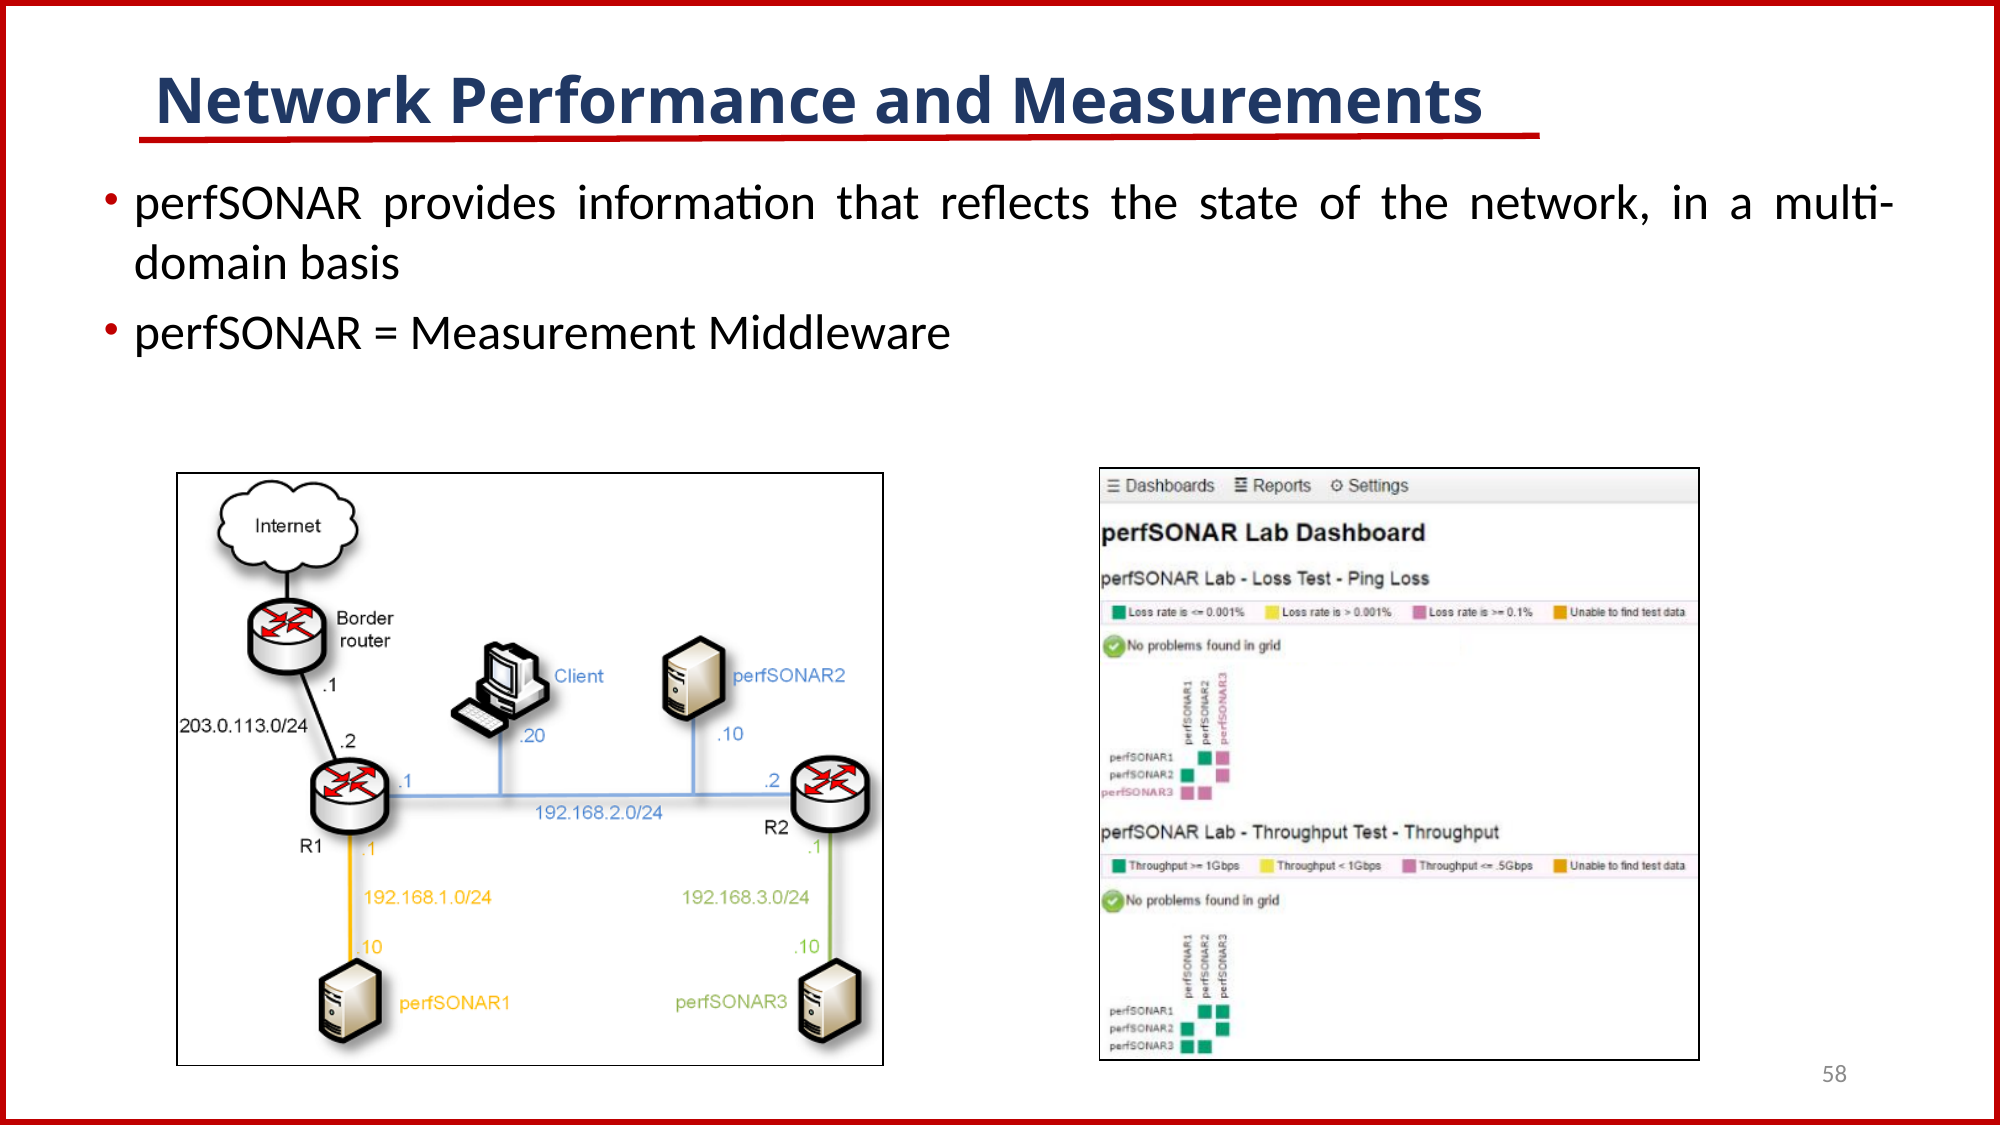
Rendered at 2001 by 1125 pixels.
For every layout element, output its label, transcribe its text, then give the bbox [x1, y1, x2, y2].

picture [177, 473, 883, 1065]
slide_number 58 [1412, 1042, 1863, 1103]
picture [1100, 468, 1699, 1060]
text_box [139, 135, 1540, 140]
title Network Performance and Measurements [139, 4, 1586, 145]
text_box [0, 0, 2000, 1125]
text_box perfSONAR provides information that reflects the state of the network, in a multi-domain basis perfSONAR = Measurement Middleware [89, 161, 1911, 750]
